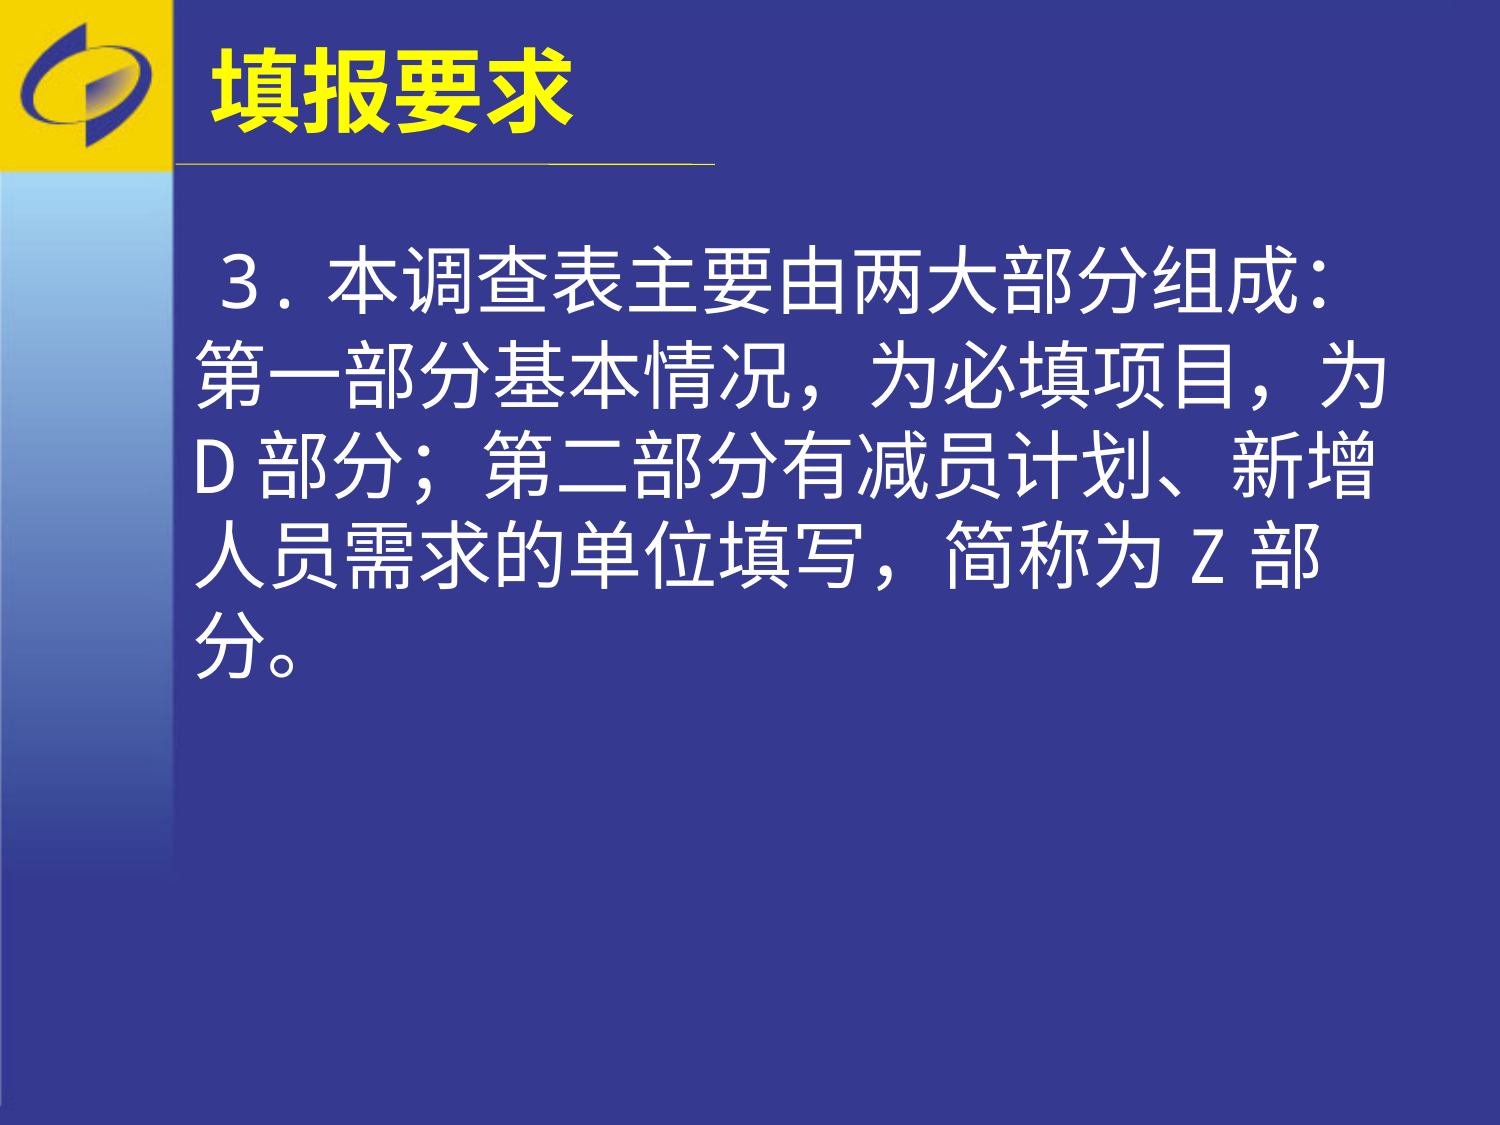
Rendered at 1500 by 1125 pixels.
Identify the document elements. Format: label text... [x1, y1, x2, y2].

title 3.本调查表主要由两大部分组成：第一部分基本情况，为必填项目，为D部分；第二部分有减员计划、新增人员需求的单位填写，简称为Z部分。 [175, 280, 1454, 696]
picture [0, 0, 1500, 1125]
text_box 填报要求 [194, 25, 992, 151]
